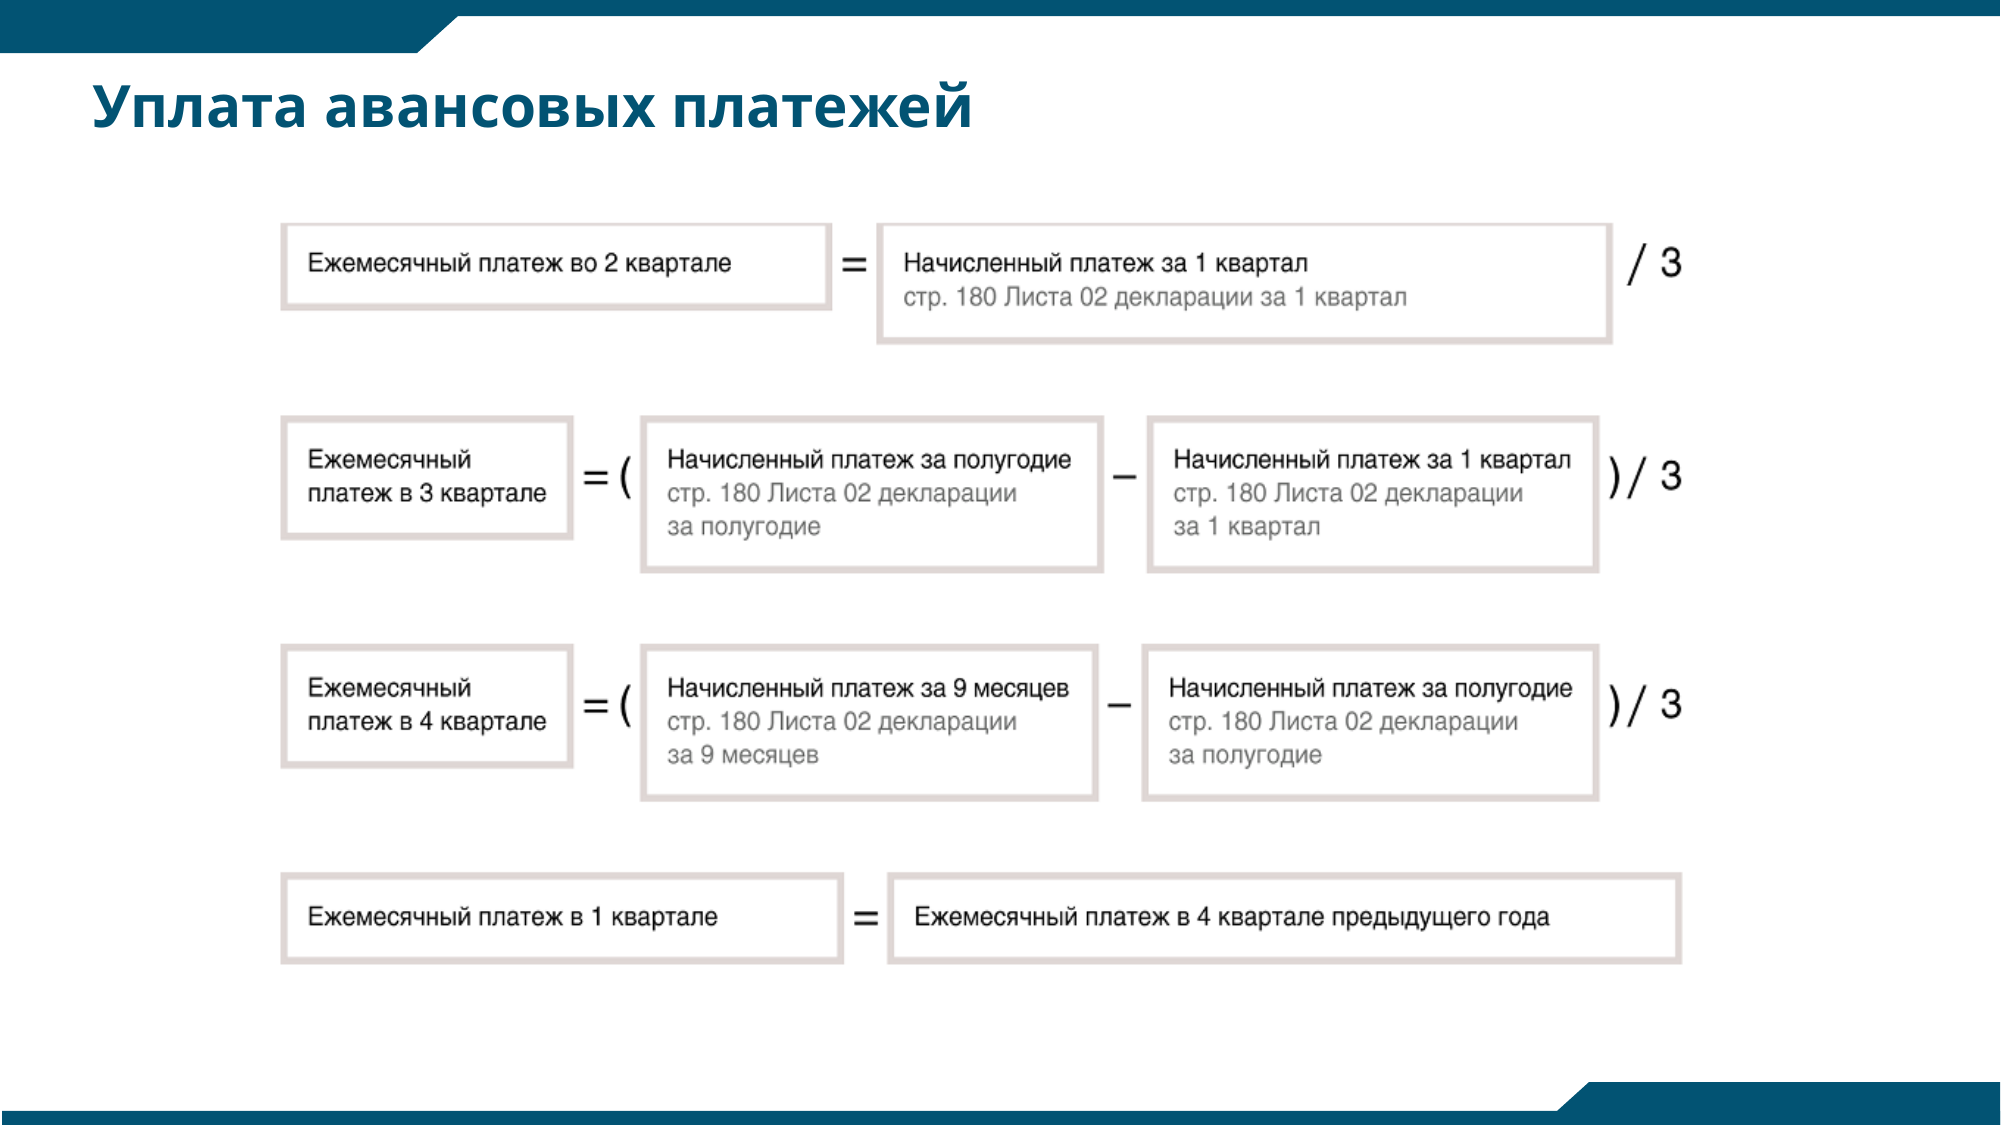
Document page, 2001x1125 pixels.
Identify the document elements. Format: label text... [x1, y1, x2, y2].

picture [269, 217, 1699, 971]
title Уплата авансовых платежей [77, 0, 1803, 218]
